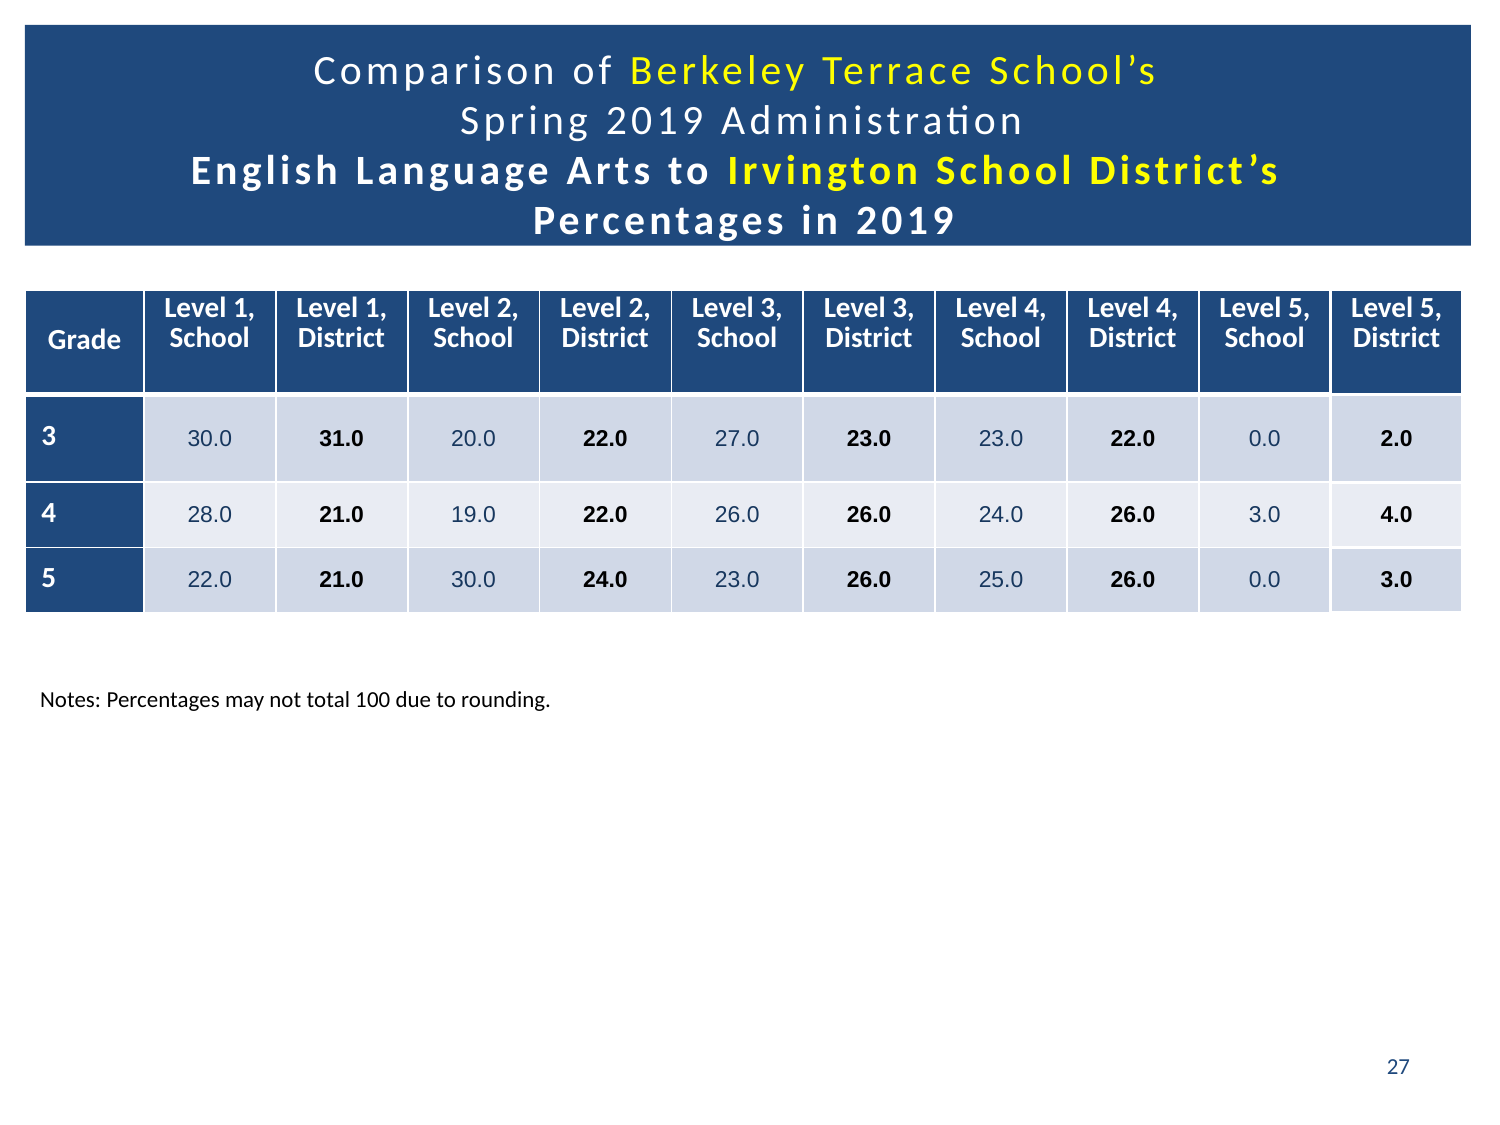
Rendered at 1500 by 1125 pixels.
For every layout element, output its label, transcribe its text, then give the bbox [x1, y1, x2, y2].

table_cell 3.0 [1332, 549, 1461, 611]
table_cell 22.0 [145, 548, 275, 612]
table_header Level 1, District [277, 291, 407, 392]
table_cell 0.0 [1200, 548, 1329, 612]
table_cell 4.0 [1332, 484, 1461, 546]
table_cell 22.0 [540, 483, 671, 547]
table_cell 26.0 [1068, 548, 1198, 612]
table_cell 26.0 [1068, 483, 1198, 547]
table_header Level 2, School [409, 291, 539, 392]
table_cell 20.0 [409, 397, 539, 481]
title Comparison of Berkeley Terrace School’s Spring 2019 Administration English Language Arts to Irvington School District’s Percentages in 2019 [136, 74, 1351, 211]
table_cell 30.0 [409, 548, 539, 612]
table_cell 5 [26, 548, 143, 612]
table_header Level 2, District [540, 291, 671, 392]
table_header Level 4, District [1068, 291, 1198, 392]
table_cell 3.0 [1200, 483, 1329, 547]
slide_number 27 [1349, 1041, 1448, 1089]
table_cell 23.0 [672, 548, 802, 612]
table_cell 23.0 [936, 397, 1066, 481]
table_header Level 1, School [145, 291, 275, 392]
table_header Level 4, School [936, 291, 1066, 392]
table_cell 24.0 [540, 548, 671, 612]
table_cell 21.0 [277, 483, 407, 547]
table_cell 27.0 [672, 397, 802, 481]
table_cell 19.0 [409, 483, 539, 547]
table_cell 22.0 [1068, 397, 1198, 481]
table_cell 21.0 [277, 548, 407, 612]
table_cell 3 [26, 397, 143, 481]
table_cell 31.0 [277, 397, 407, 481]
table_header Level 3, District [804, 291, 934, 392]
table_cell 26.0 [804, 483, 934, 547]
table_cell 30.0 [145, 397, 275, 481]
table_cell 28.0 [145, 483, 275, 547]
table_cell 24.0 [936, 483, 1066, 547]
table_cell 0.0 [1200, 397, 1329, 481]
table_cell 26.0 [672, 483, 802, 547]
table_header Grade [26, 291, 143, 392]
table_cell 25.0 [936, 548, 1066, 612]
table_header Level 5, School [1200, 291, 1329, 392]
table_cell 23.0 [804, 397, 934, 481]
table_cell 22.0 [540, 397, 671, 481]
table_header Level 5, District [1332, 291, 1461, 393]
table_cell 2.0 [1332, 396, 1461, 481]
table_cell 4 [26, 483, 143, 547]
table_header Level 3, School [672, 291, 802, 392]
text_box Notes: Percentages may not total 100 due to rounding. [25, 677, 1066, 720]
table_cell 26.0 [804, 548, 934, 612]
